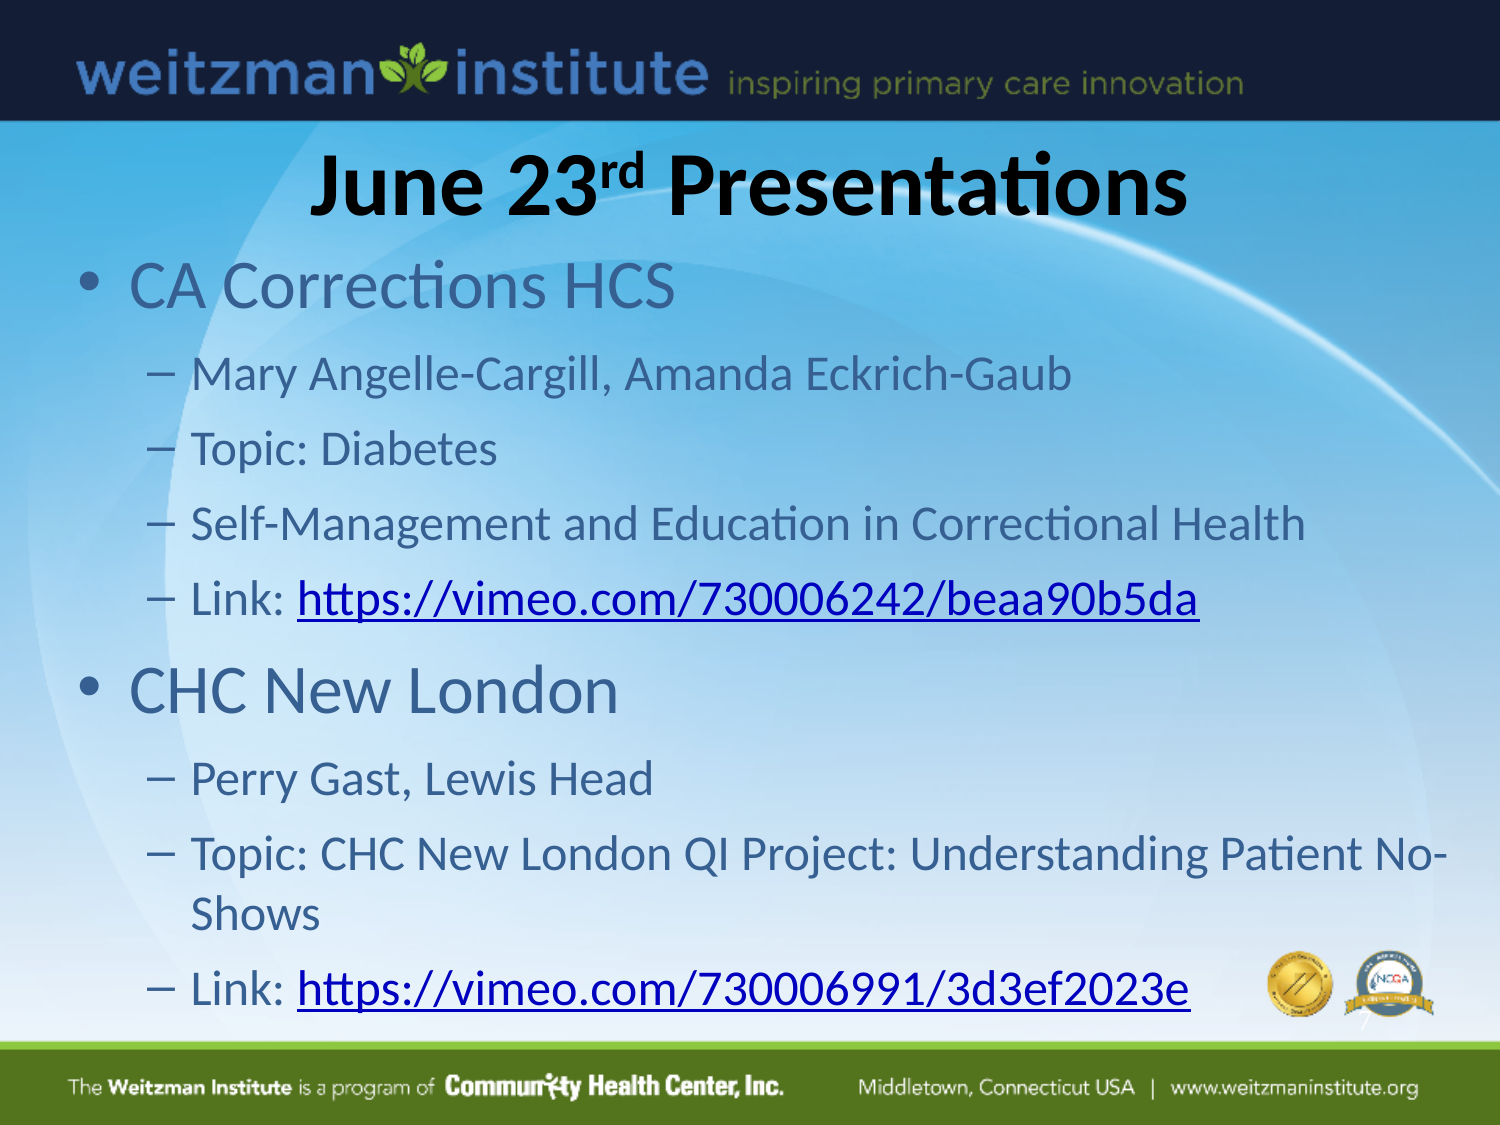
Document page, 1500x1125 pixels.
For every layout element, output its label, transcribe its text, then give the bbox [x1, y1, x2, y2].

text_box 7 [1074, 994, 1388, 1070]
picture [0, 0, 1500, 1125]
title June 23rd Presentations [108, 116, 1392, 231]
list CA Corrections HCS Mary Angelle-Cargill, Amanda Eckrich-Gaub Topic: Diabetes Self-Management and Education in Correctional Health Link: https://vimeo.com/730006242/beaa90b5da CHC New London Perry Gast, Lewis Head Topic: CHC New London QI Project: Understanding Patient No-Shows Link: https://vimeo.com/730006991/3d3ef2023e [62, 231, 1479, 1023]
